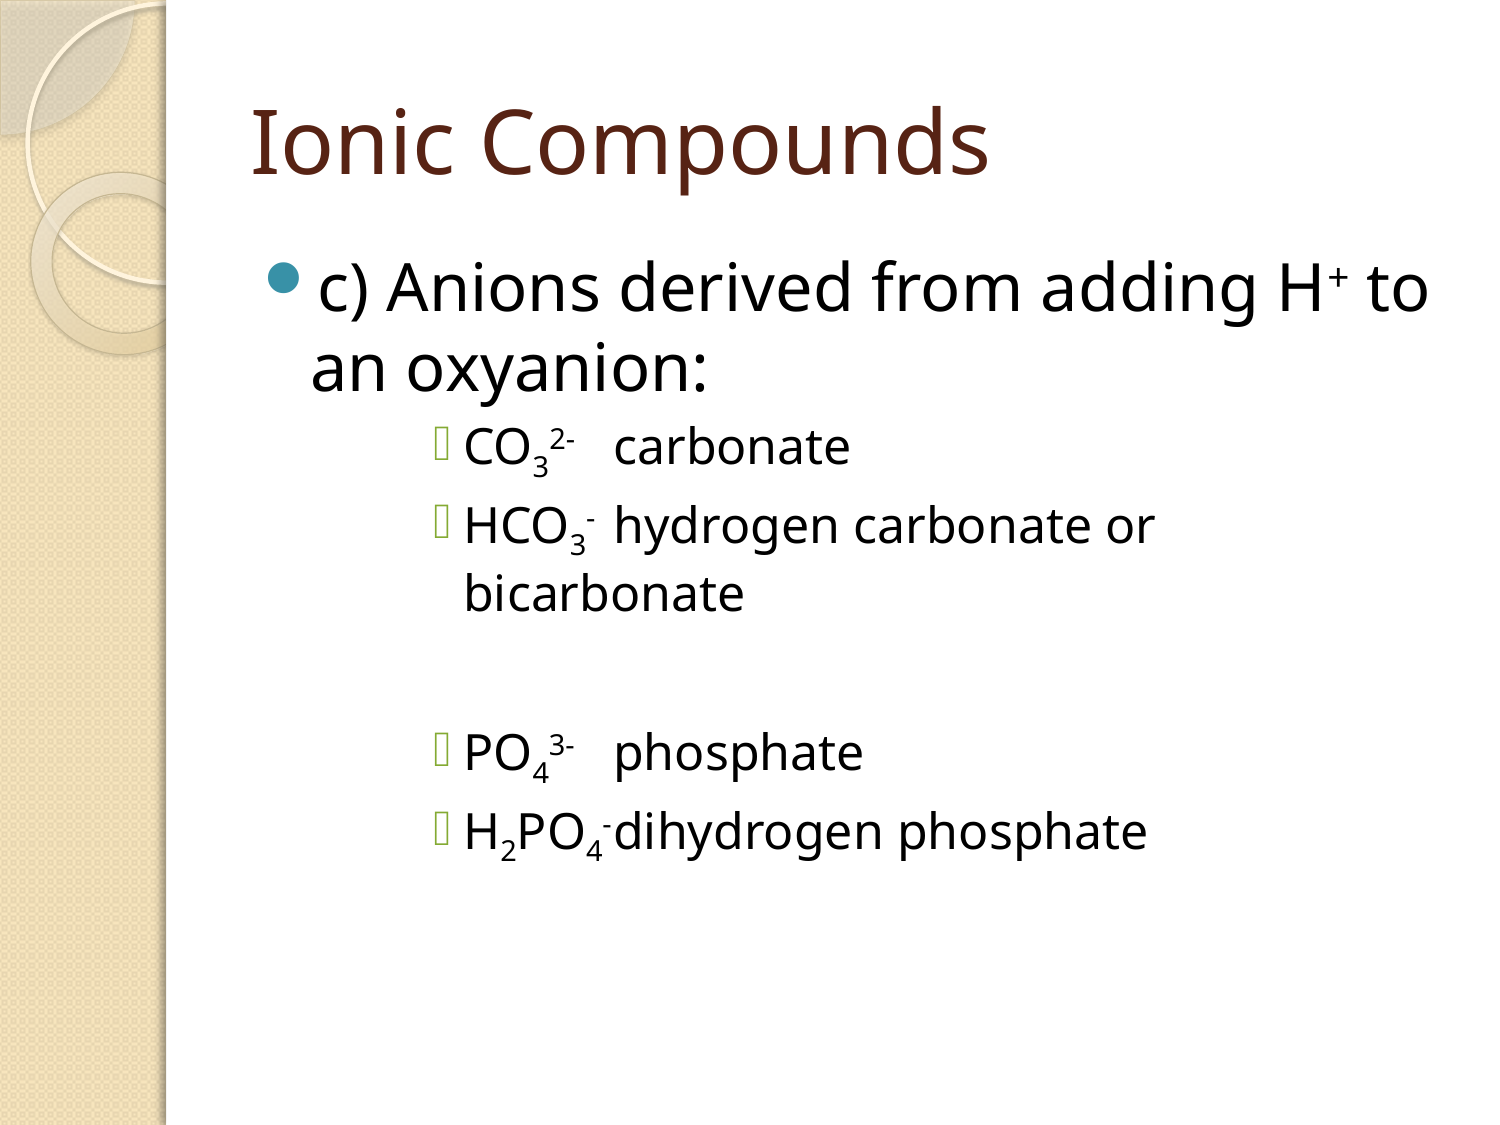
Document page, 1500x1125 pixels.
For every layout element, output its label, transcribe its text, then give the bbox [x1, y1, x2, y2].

title Ionic Compounds [235, 45, 1466, 233]
list c) Anions derived from adding H+ to an oxyanion: CO32- carbonate HCO3- hydrogen carbonate or bicarbonate PO43- phosphate H2PO4- dihydrogen phosphate [235, 237, 1466, 1025]
